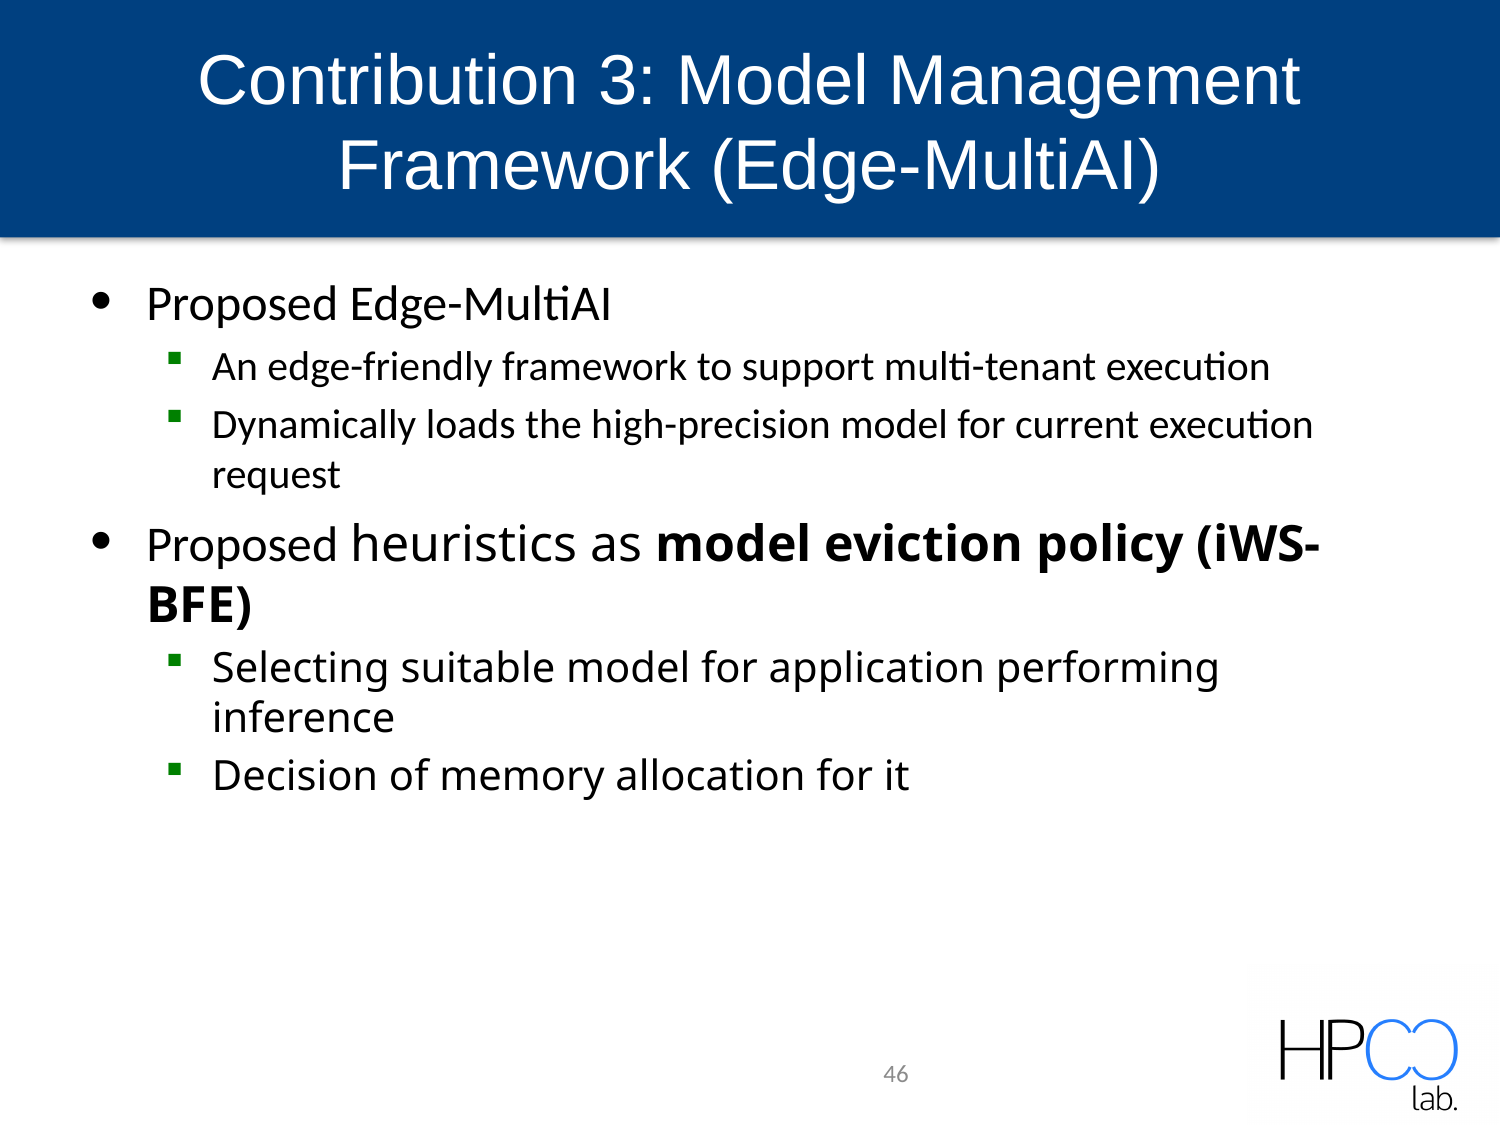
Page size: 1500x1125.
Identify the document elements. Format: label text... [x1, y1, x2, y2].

list Proposed Edge-MultiAI An edge-friendly framework to support multi-tenant execution Dynamically loads the high-precision model for current execution request Proposed heuristics as model eviction policy (iWS-BFE) Selecting suitable model for application performing inference Decision of memory allocation for it [75, 262, 1425, 1005]
slide_number 46 [573, 1042, 924, 1103]
title Contribution 3: Model Management Framework (Edge-MultiAI) [75, 24, 1425, 213]
picture [1247, 964, 1499, 1125]
